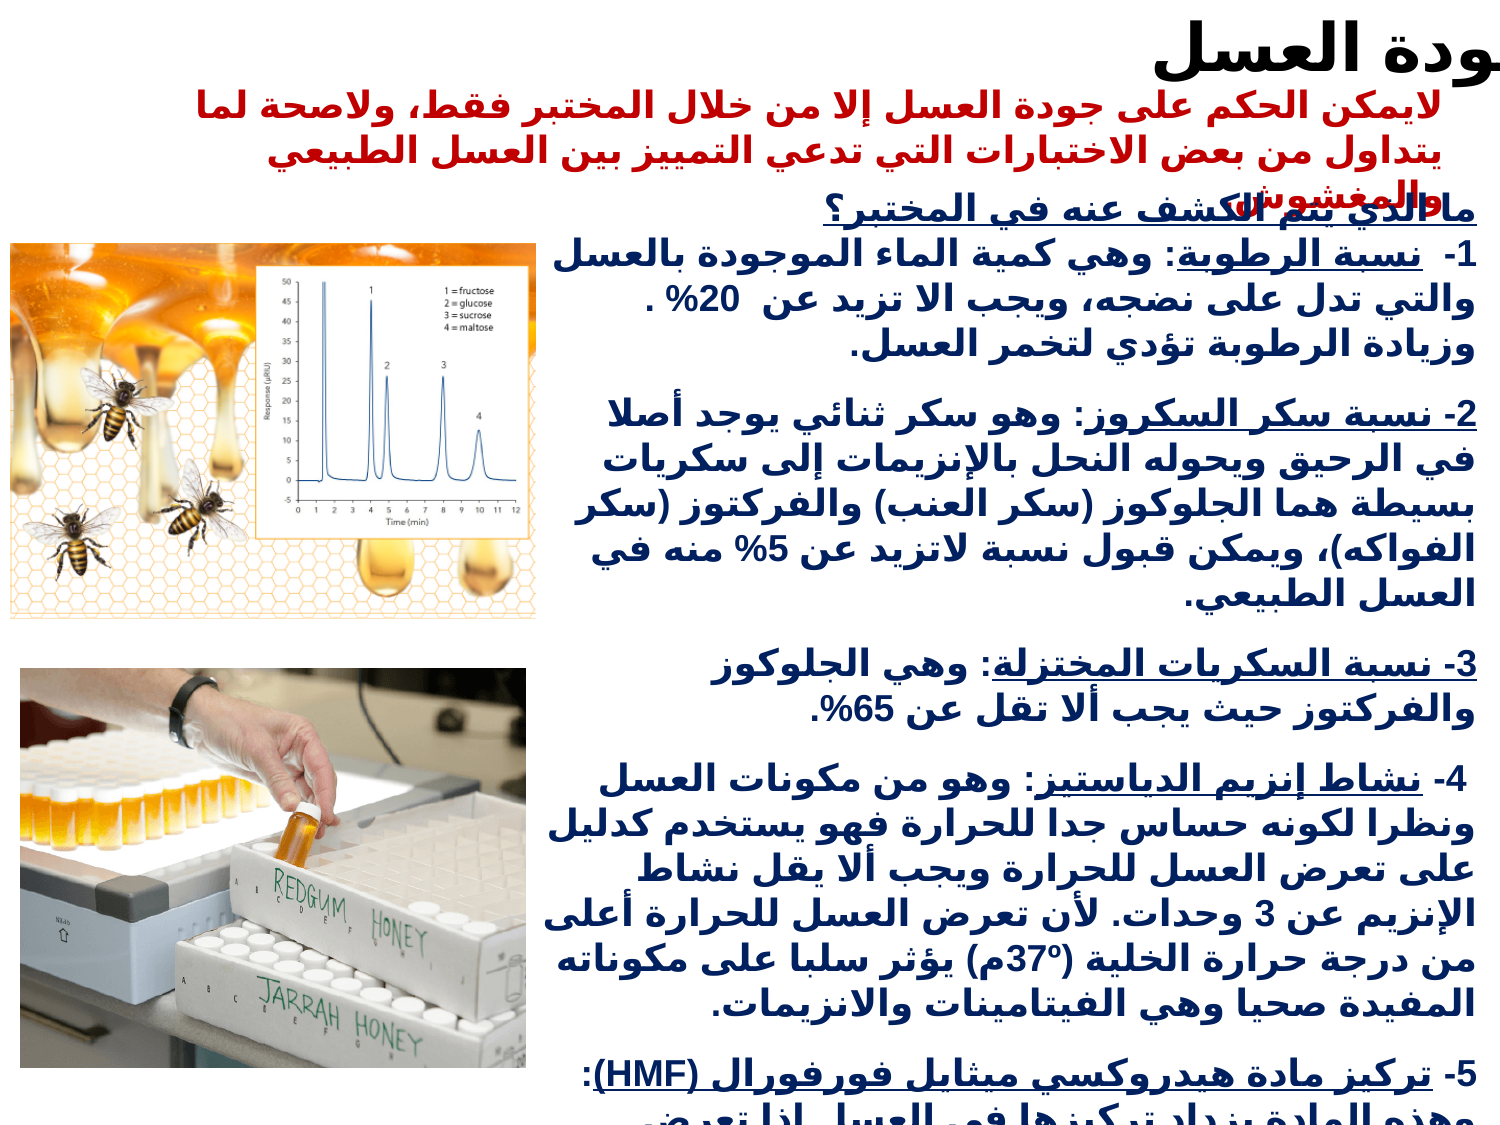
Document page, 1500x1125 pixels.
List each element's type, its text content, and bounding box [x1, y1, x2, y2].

picture [10, 243, 537, 619]
text_box لايمكن الحكم على جودة العسل إلا من خلال المختبر فقط، ولاصحة لما يتداول من بعض الاختبارات التي تدعي التمييز بين العسل الطبيعي والمغشوش. [112, 73, 1459, 224]
text_box جودة العسل [1135, 0, 1500, 93]
text_box ما الذي يتم الكشف عنه في المختبر؟ 1- نسبة الرطوبة: وهي كمية الماء الموجودة بالعسل والتي تدل على نضجه، ويجب الا تزيد عن 20% . وزيادة الرطوبة تؤدي لتخمر العسل. 2- نسبة سكر السكروز: وهو سكر ثنائي يوجد أصلا في الرحيق ويحوله النحل بالإنزيمات إلى سكريات بسيطة هما الجلوكوز (سكر العنب) والفركتوز (سكر الفواكه)، ويمكن قبول نسبة لاتزيد عن 5% منه في العسل الطبيعي. 3- نسبة السكريات المختزلة: وهي الجلوكوز والفركتوز حيث يجب ألا تقل عن 65%. 4- نشاط إنزيم الدياستيز: وهو من مكونات العسل ونظرا لكونه حساس جدا للحرارة فهو يستخدم كدليل على تعرض العسل للحرارة ويجب ألا يقل نشاط الإنزيم عن 3 وحدات. لأن تعرض العسل للحرارة أعلى من درجة حرارة الخلية (37ºم) يؤثر سلبا على مكوناته المفيدة صحيا وهي الفيتامينات والانزيمات. 5- تركيز مادة هيدروكسي ميثايل فورفورال (HMF): وهذه المادة يزداد تركيزها في العسل إذا تعرض للتسخين أوتم تخزينه تحت درجات حرارة عالية. ويجب ألا يزيد تركيزها عن 80 ملجم/ كلجم. 6-درجة الحموضة: لحموضة العسل دور كبير في تأثير العسل على كثير من الميكروبات الضارة. ويجب ألا تزيد حموضة العسل عن 40 ملليمكافيء/ كجم ماعدا بعض الاعسال مثل الطلح . [525, 176, 1492, 1125]
picture [19, 668, 526, 1069]
